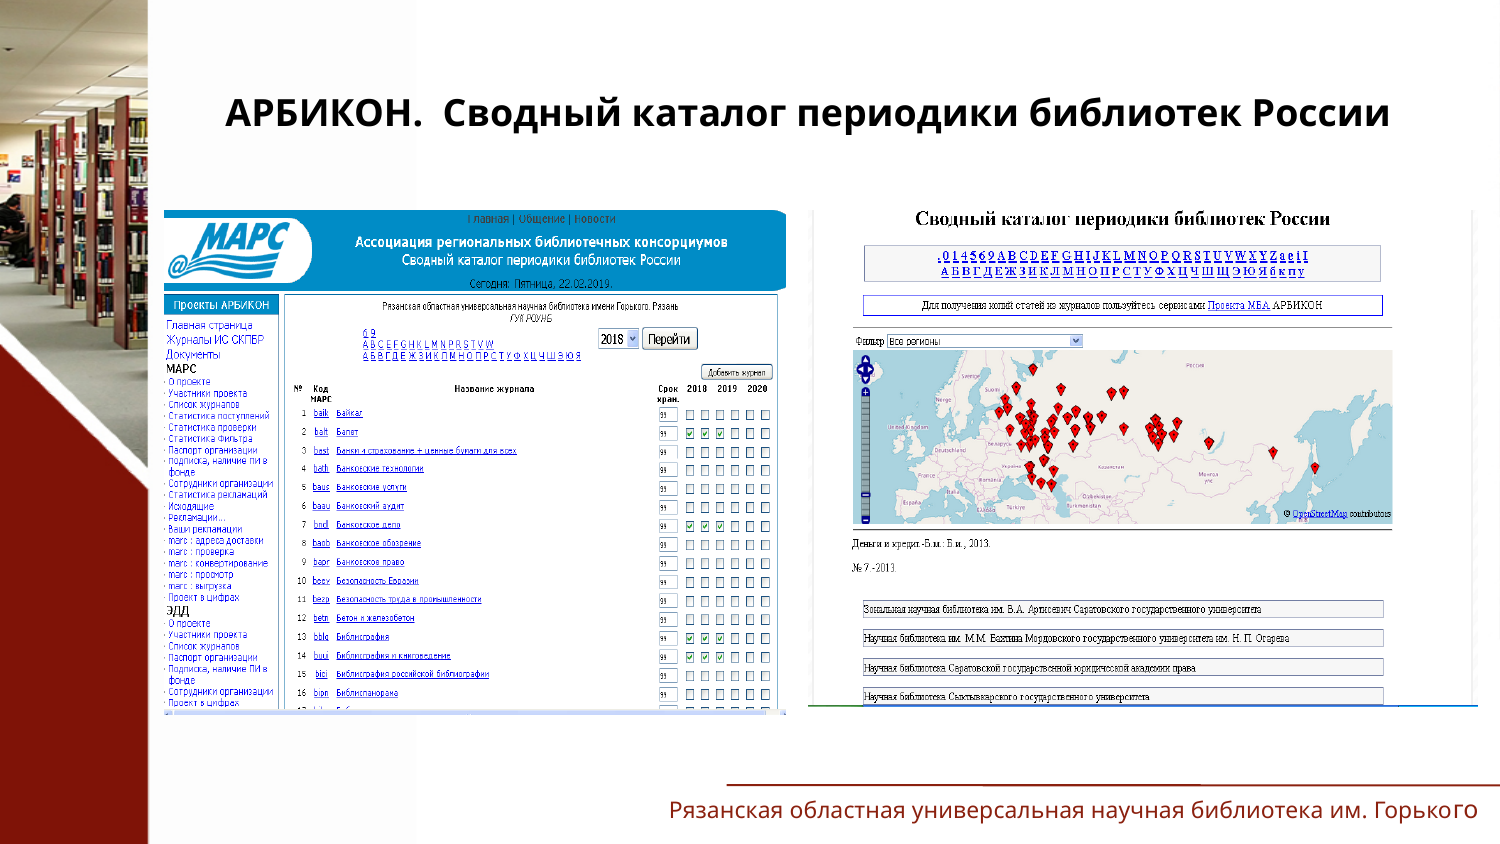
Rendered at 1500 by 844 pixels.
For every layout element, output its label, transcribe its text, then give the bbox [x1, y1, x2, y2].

text_box Рязанская областная универсальная научная библиотека им. Горького [585, 789, 1500, 832]
title АРБИКОН. Сводный каталог периодики библиотек России [152, 46, 1465, 176]
picture [0, 0, 1500, 844]
